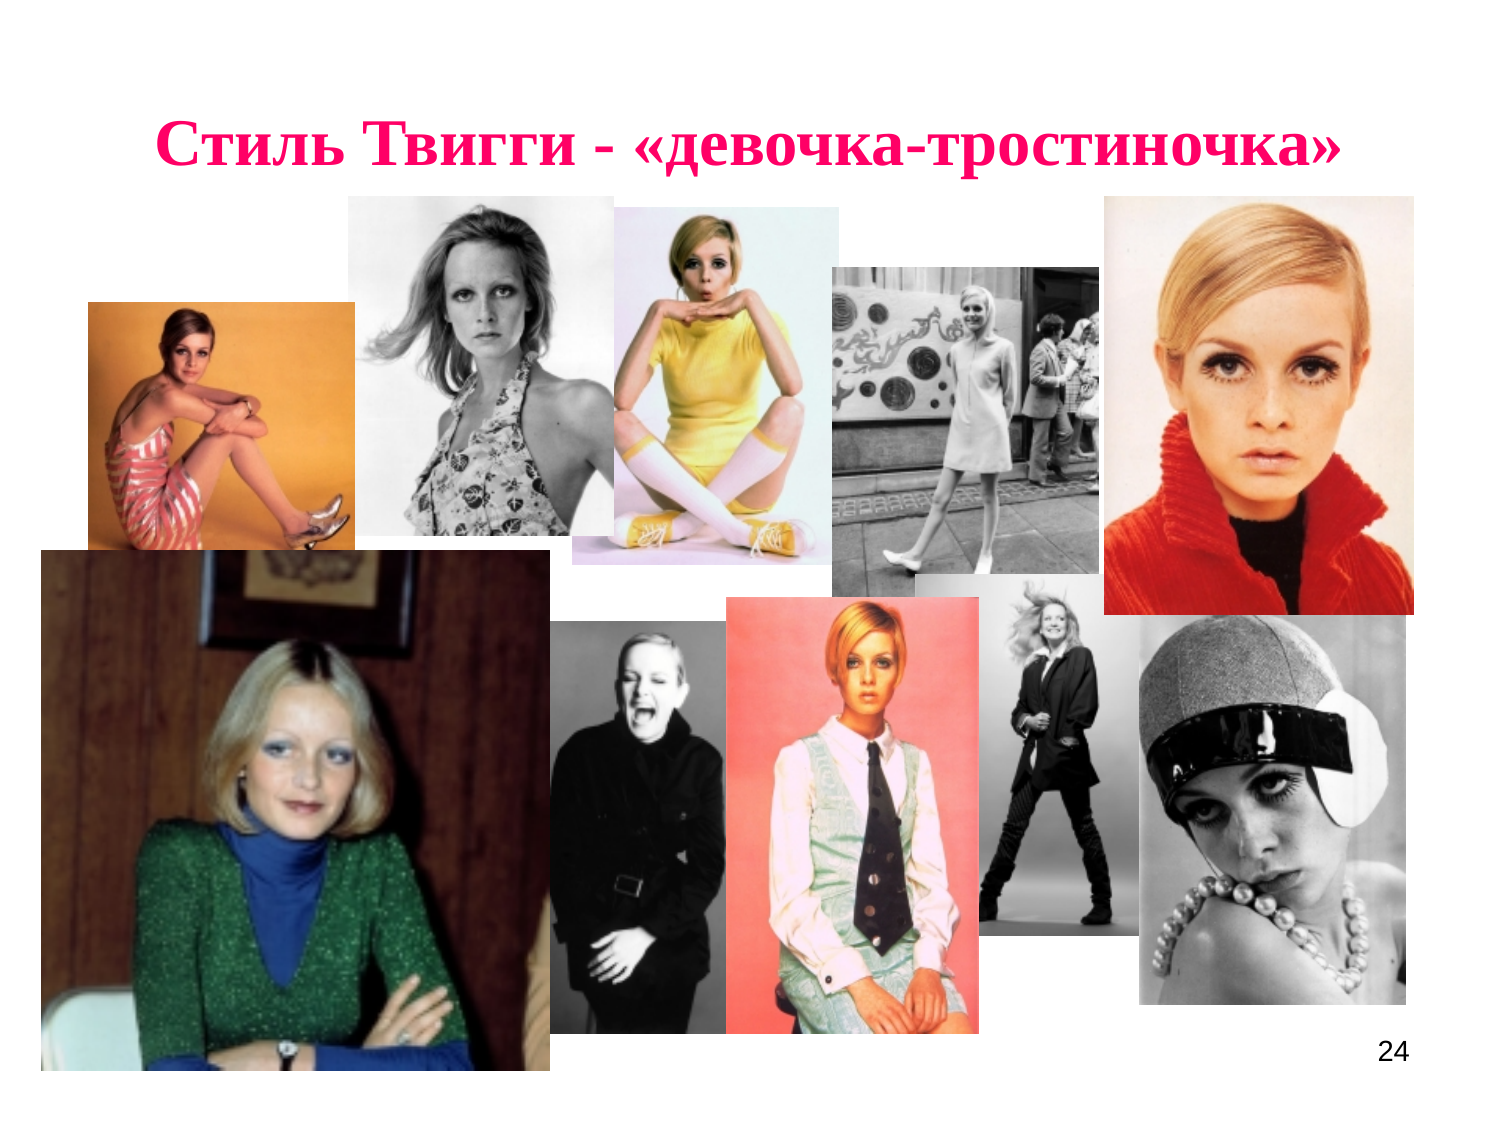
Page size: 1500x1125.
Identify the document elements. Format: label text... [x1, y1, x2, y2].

picture [40, 196, 1415, 1071]
slide_number 24 [1074, 1024, 1425, 1103]
title Стиль Твигги - «девочка-тростиночка» [75, 45, 1425, 233]
